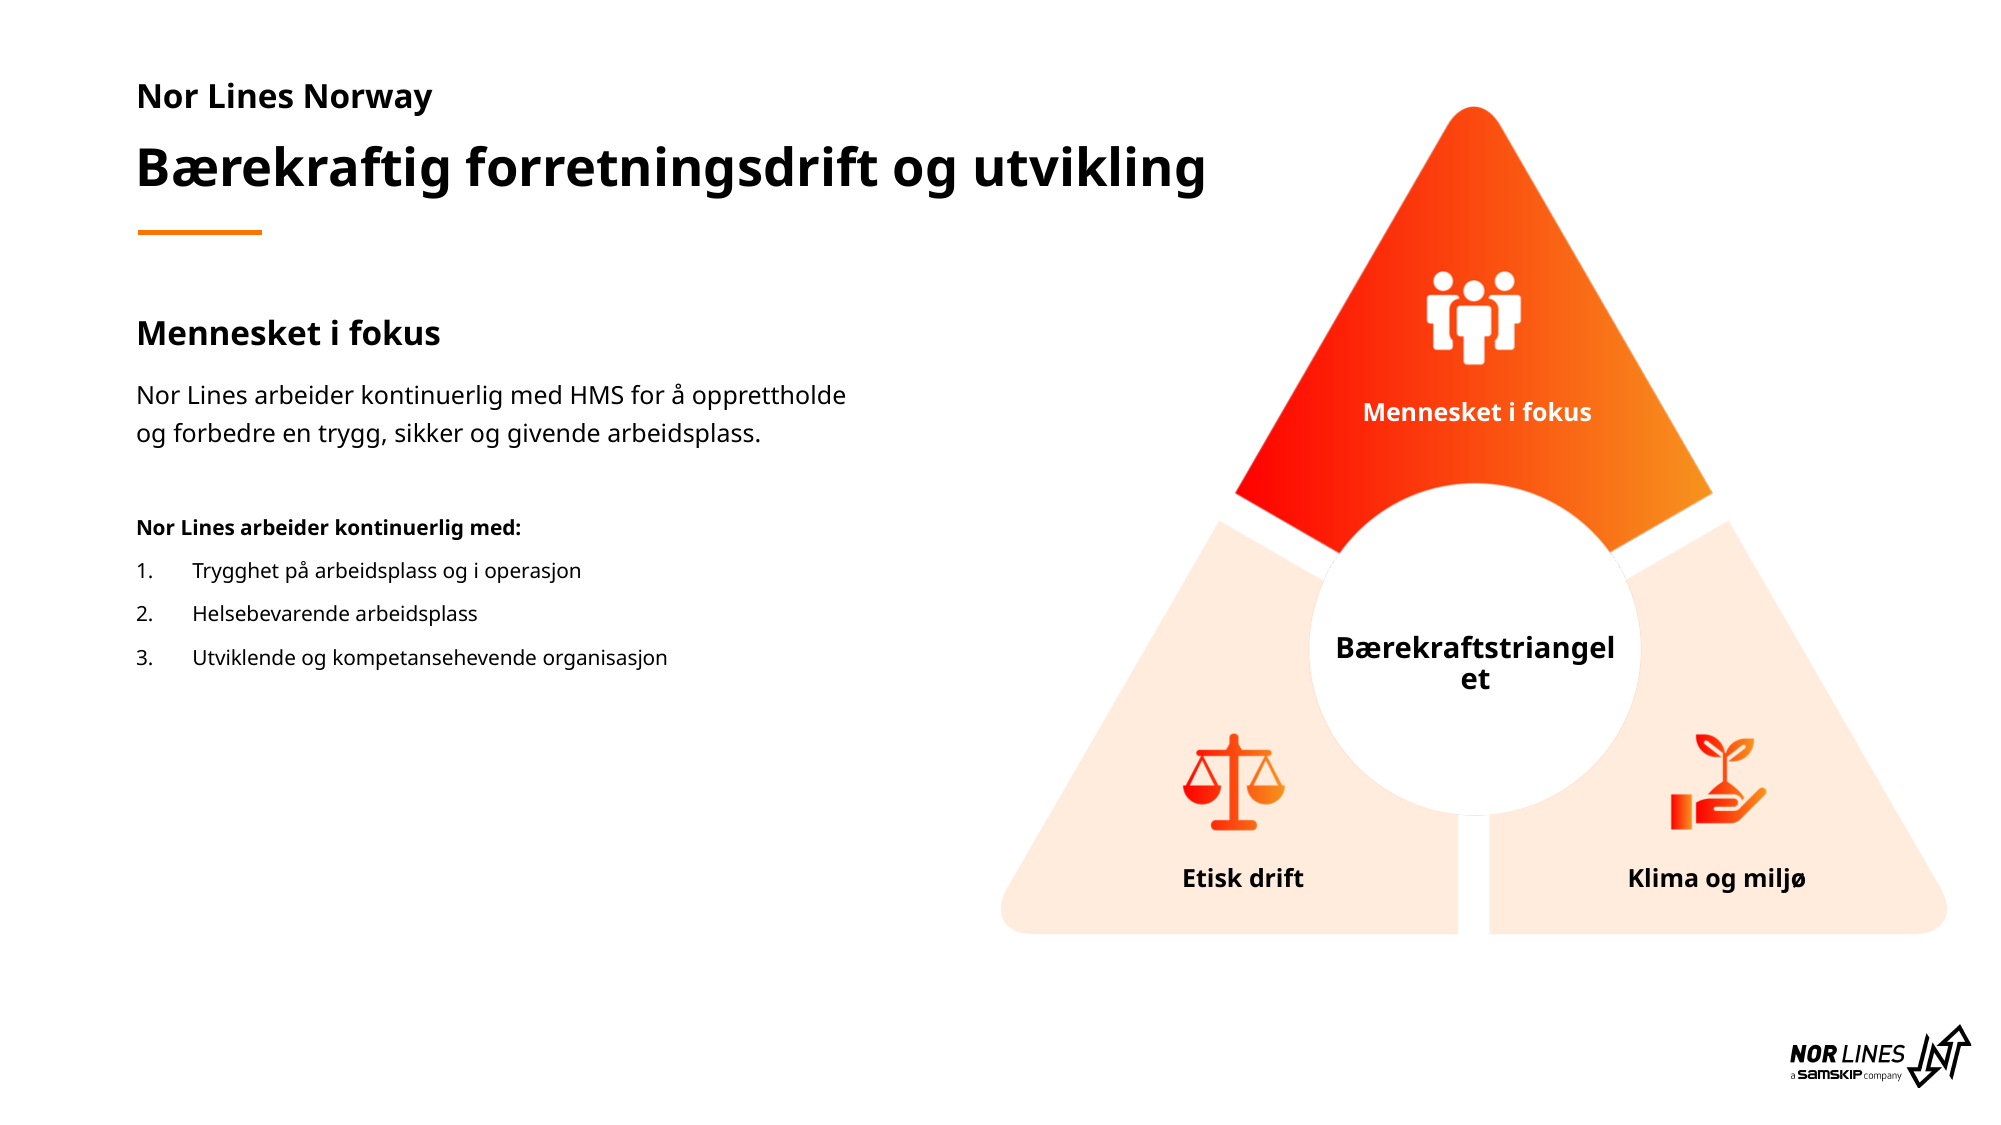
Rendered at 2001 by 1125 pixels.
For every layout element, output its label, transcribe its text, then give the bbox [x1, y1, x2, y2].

text_box Bærekraftig forretningsdrift og utvikling [121, 150, 983, 205]
picture [1790, 1024, 1972, 1088]
picture [983, 83, 1972, 953]
text_box Nor Lines arbeider kontinuerlig med: Trygghet på arbeidsplass og i operasjon Helsebevarende arbeidsplass Utviklende og kompetansehevende organisasjon [121, 509, 891, 677]
text_box Nor Lines arbeider kontinuerlig med HMS for å opprettholde og forbedre en trygg, sikker og givende arbeidsplass. [121, 364, 891, 455]
text_box Mennesket i fokus [121, 306, 891, 360]
text_box Nor Lines Norway [121, 72, 1110, 150]
